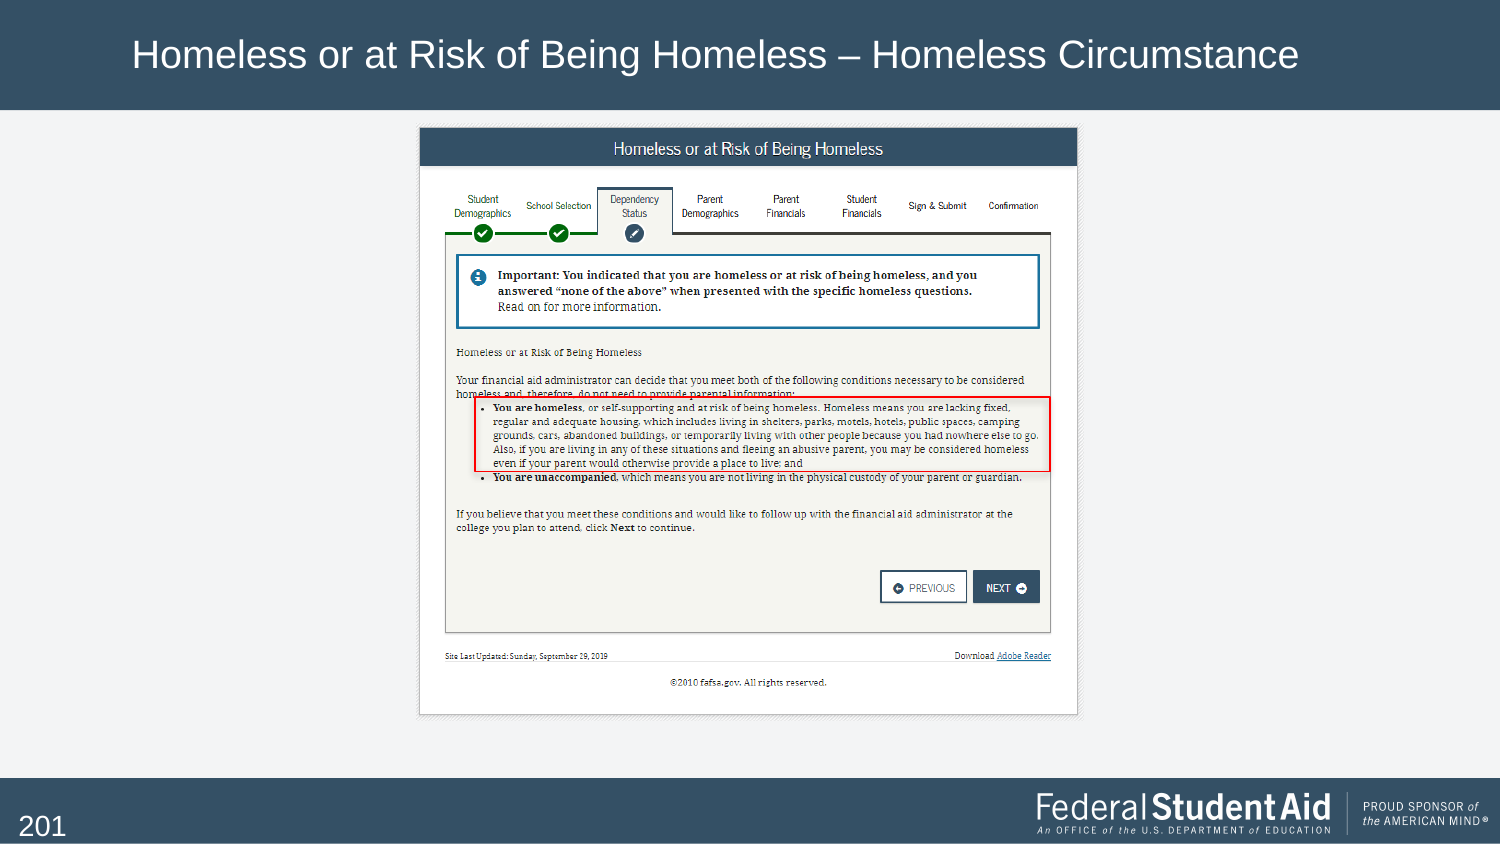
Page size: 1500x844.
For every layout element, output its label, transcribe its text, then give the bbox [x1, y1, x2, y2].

picture [1037, 792, 1488, 835]
title Homeless or at Risk of Being Homeless – Homeless Circumstance [24, 23, 1408, 84]
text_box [416, 123, 1084, 721]
